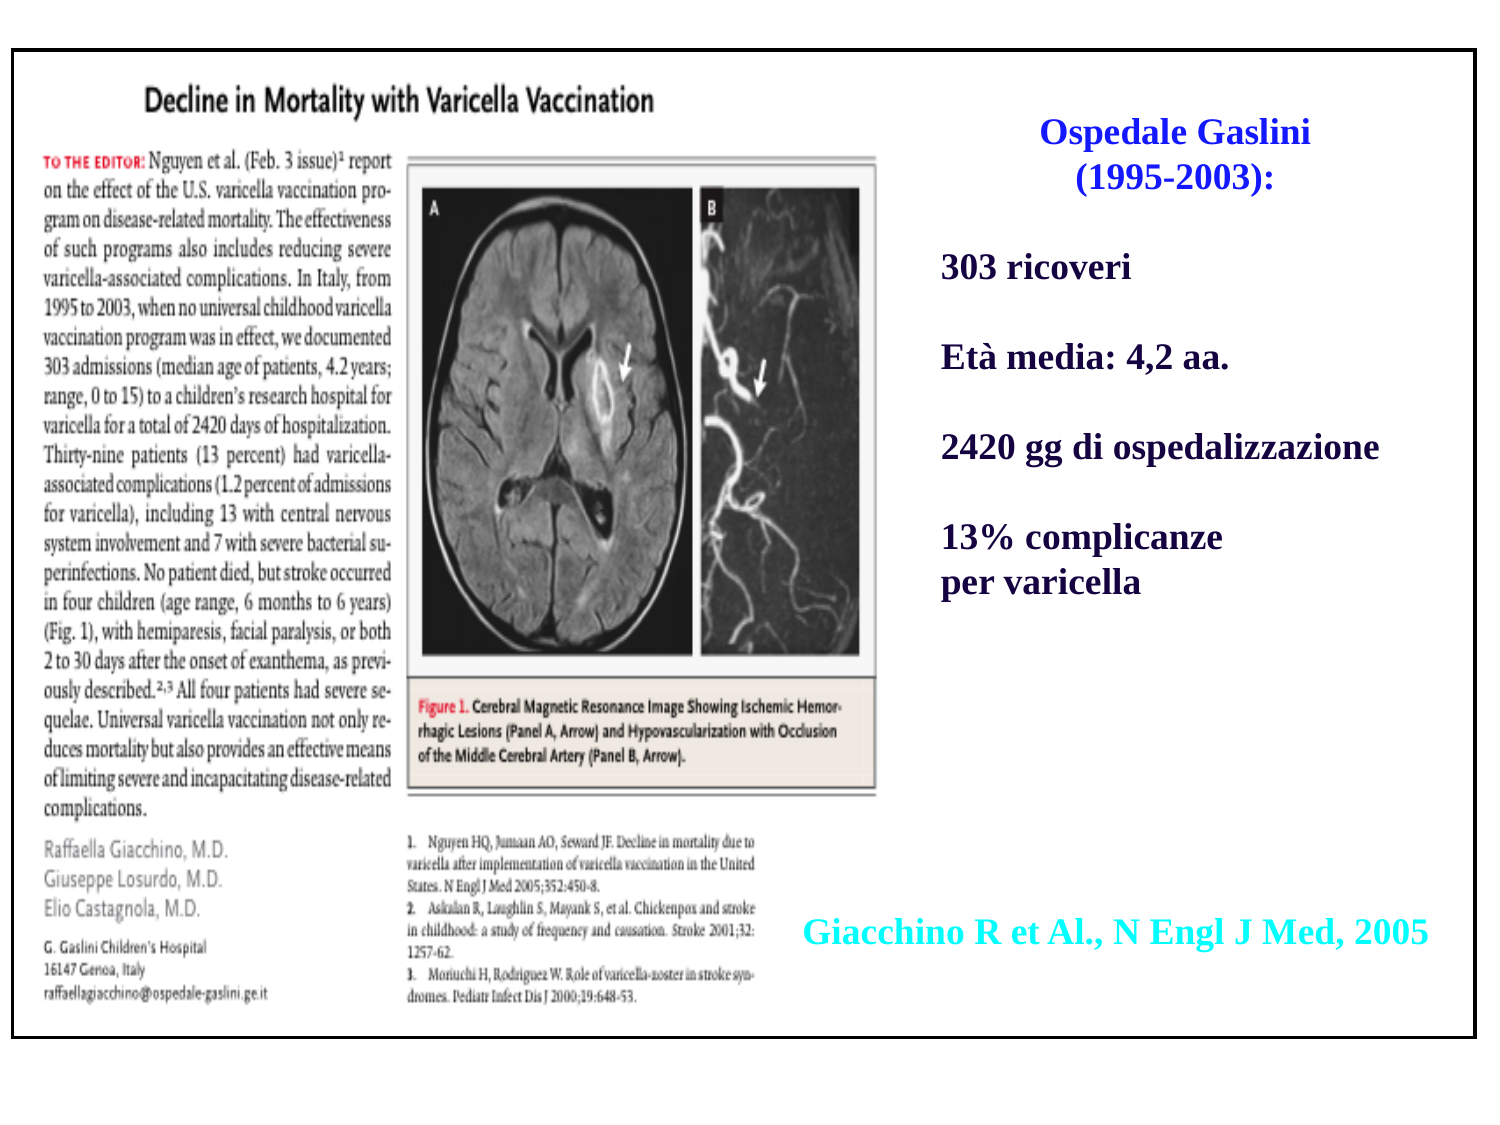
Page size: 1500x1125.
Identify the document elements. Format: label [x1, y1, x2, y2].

picture [24, 49, 901, 1026]
text_box [12, 49, 1475, 1038]
